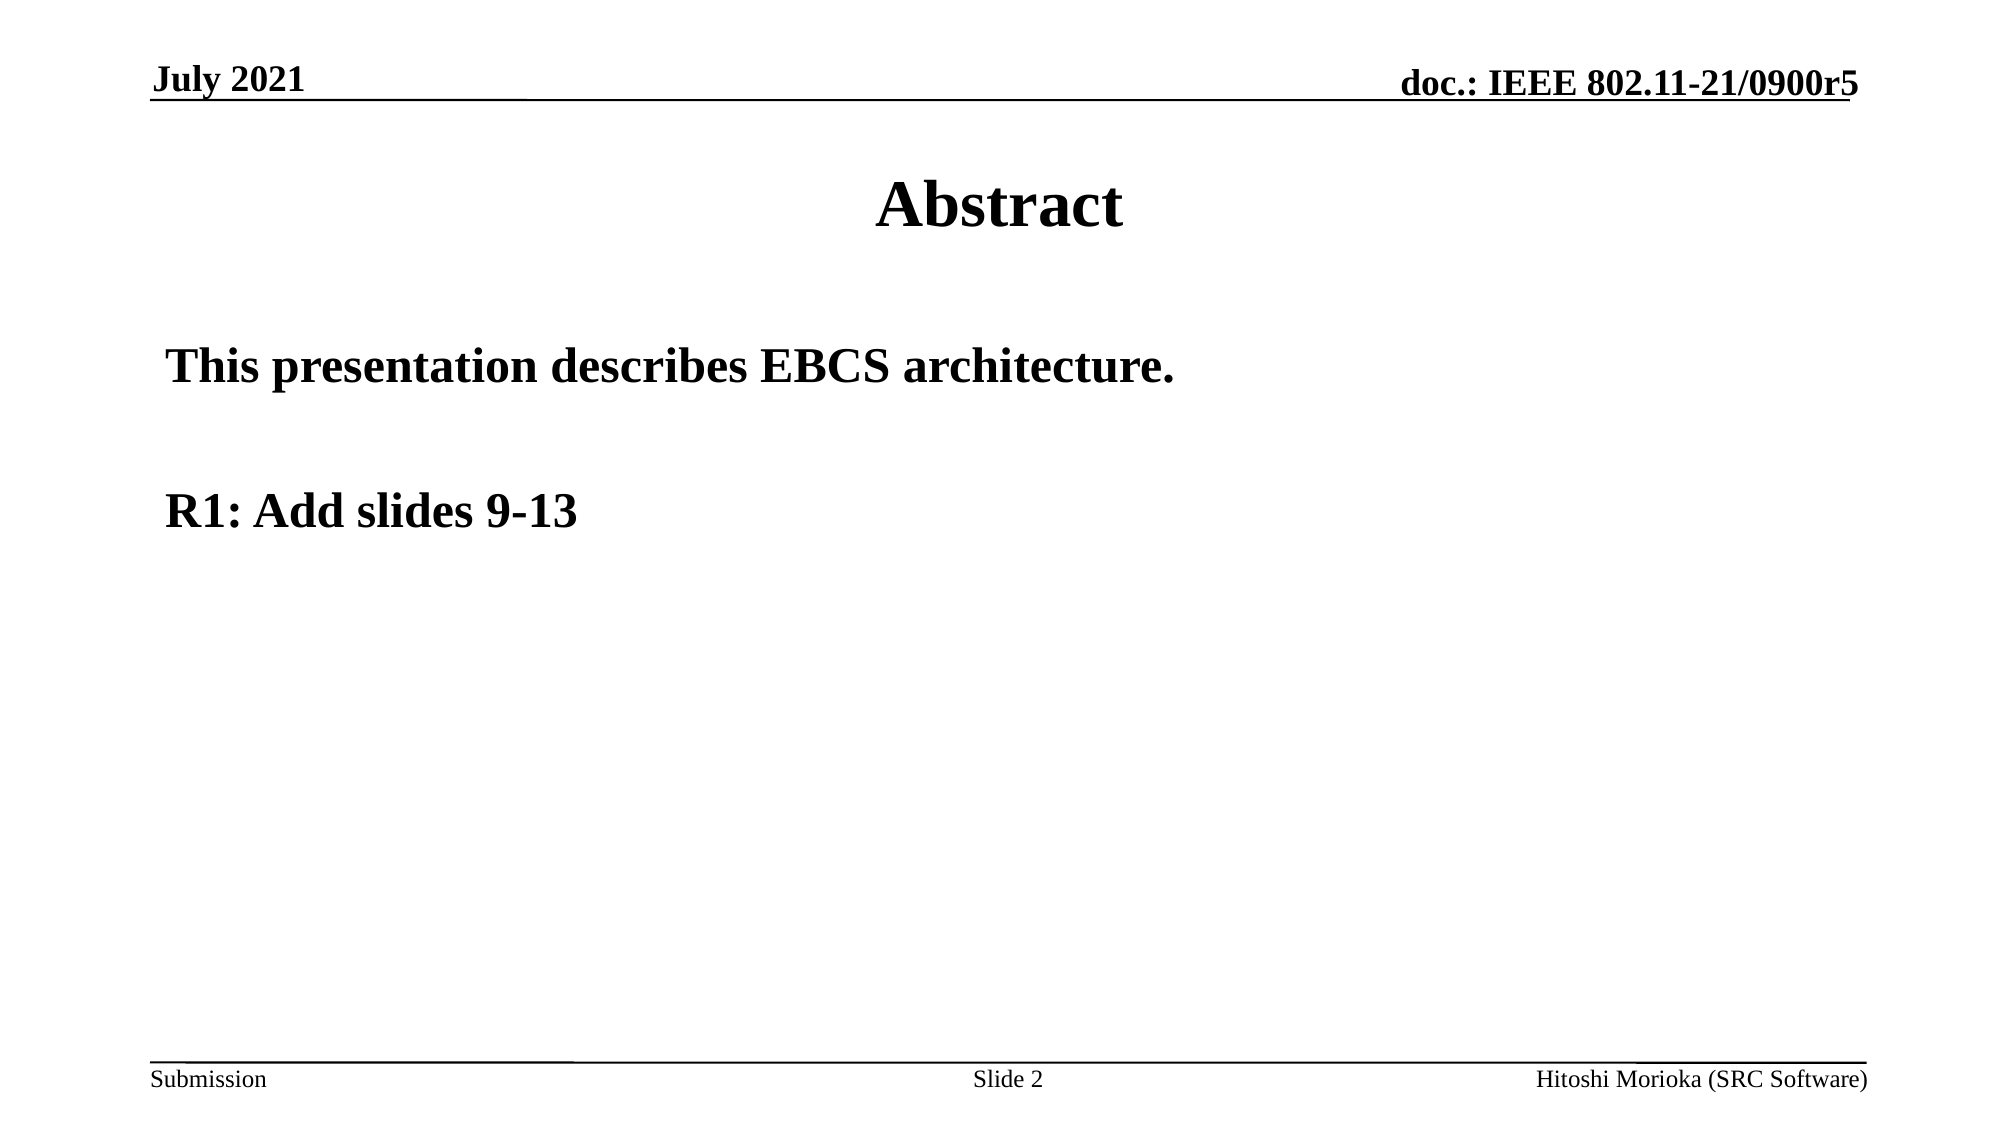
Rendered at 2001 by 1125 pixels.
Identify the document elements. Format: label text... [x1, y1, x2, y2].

title Abstract [149, 112, 1850, 288]
footer Hitoshi Morioka (SRC Software) [1171, 1061, 1869, 1093]
slide_number Slide 2 [950, 1061, 1067, 1123]
list This presentation describes EBCS architecture. R1: Add slides 9-13 [149, 324, 1850, 1000]
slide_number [152, 54, 563, 100]
